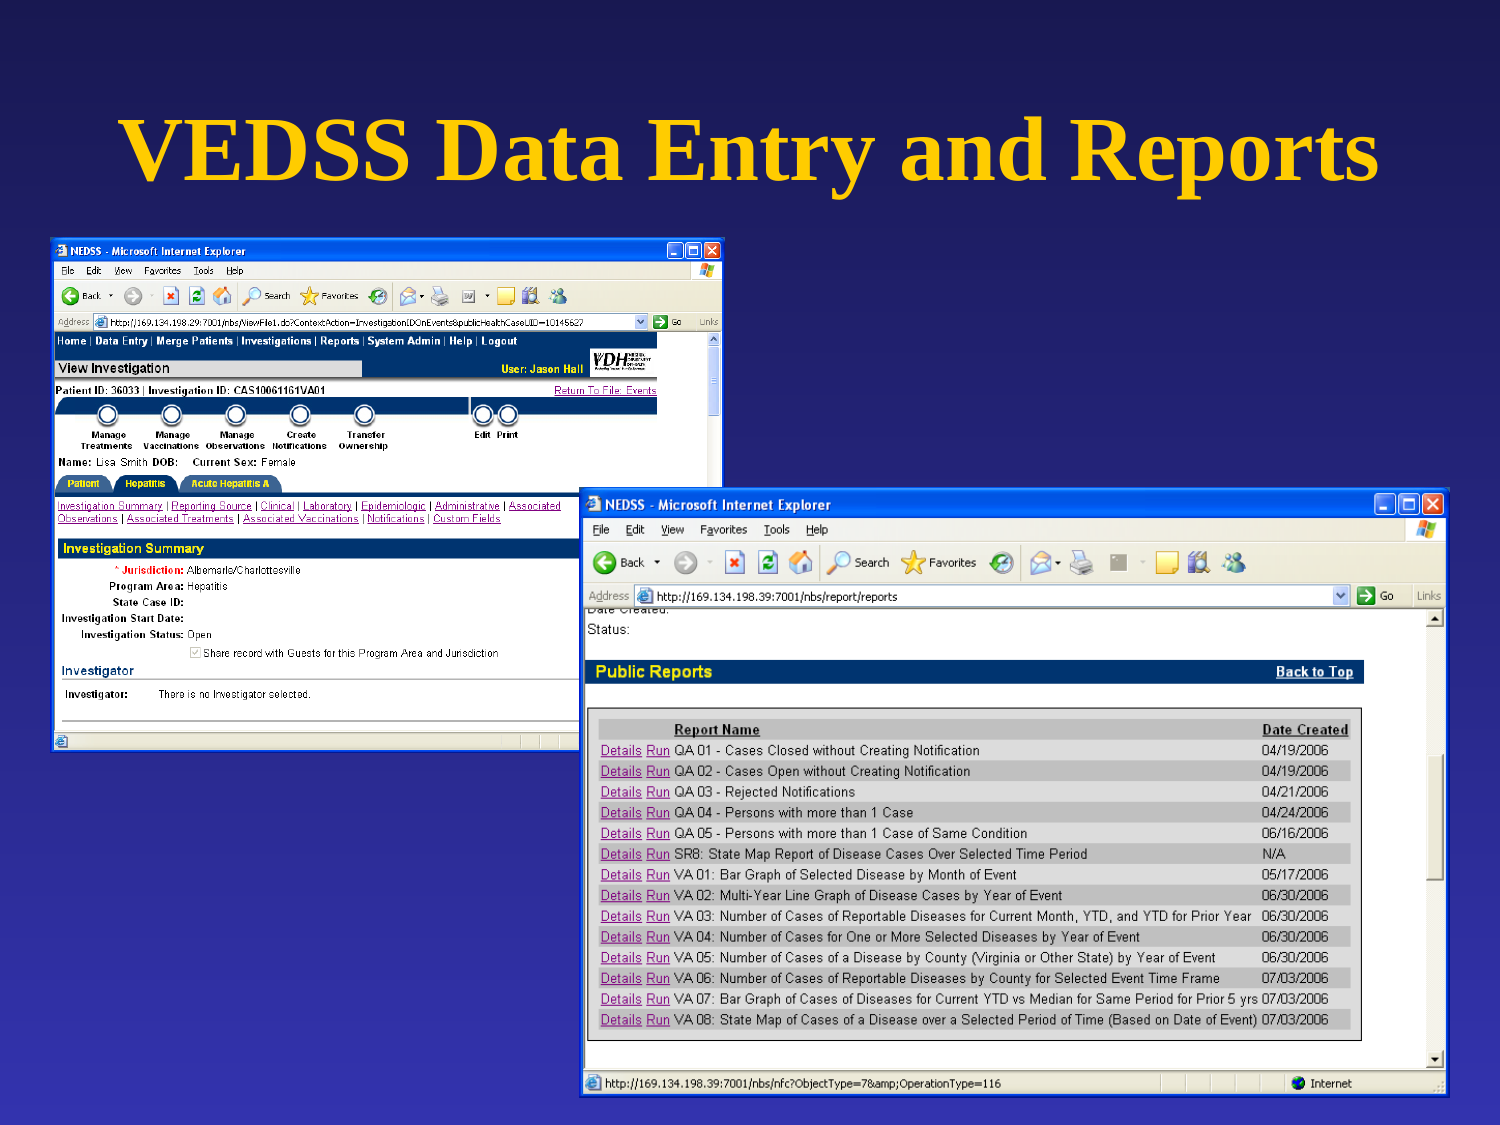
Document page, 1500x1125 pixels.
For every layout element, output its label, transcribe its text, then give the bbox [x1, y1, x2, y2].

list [49, 237, 726, 753]
title VEDSS Data Entry and Reports [50, 50, 1450, 238]
picture [579, 487, 1451, 1099]
